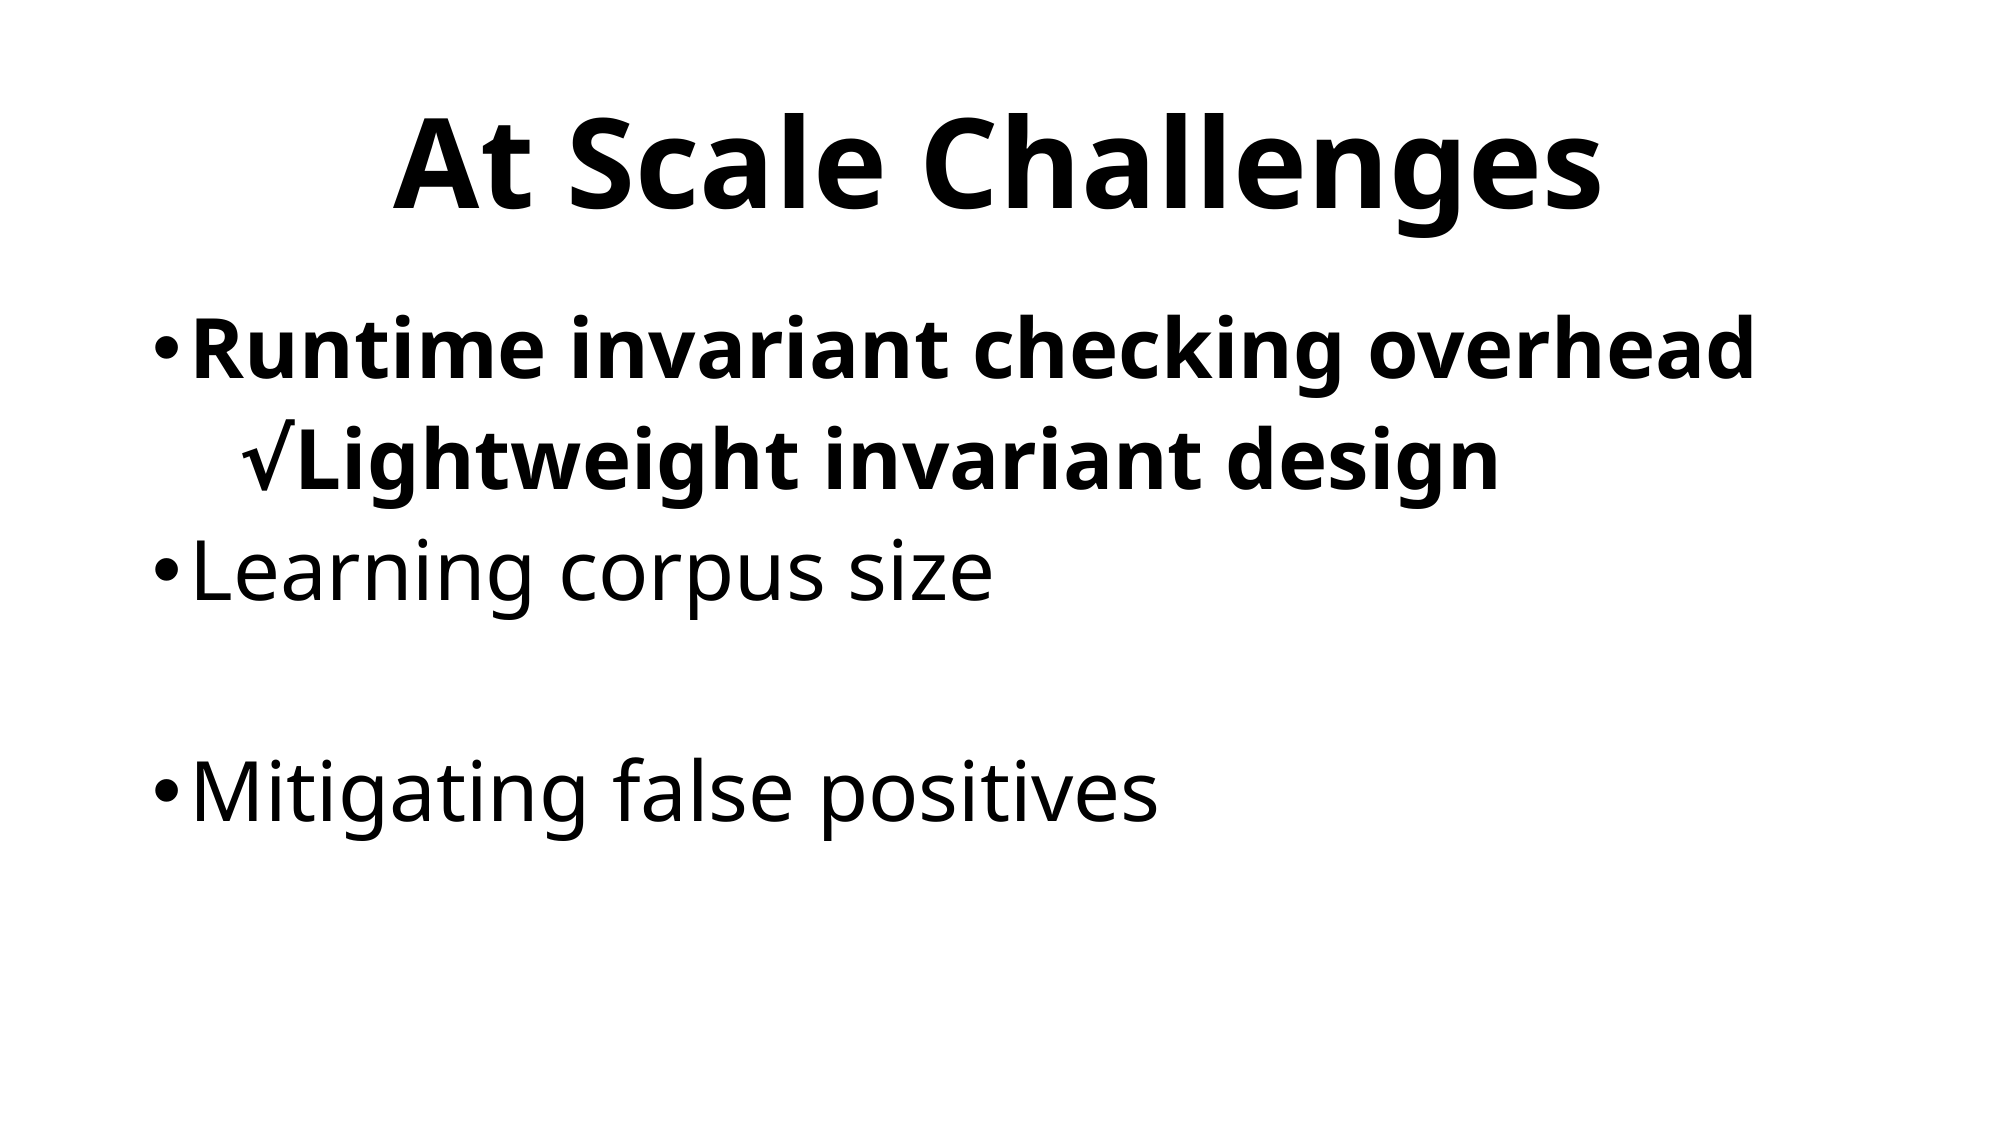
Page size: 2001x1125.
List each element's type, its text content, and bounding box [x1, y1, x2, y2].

list Runtime invariant checking overhead √Lightweight invariant design Learning corpus size Mitigating false positives [137, 299, 1863, 1014]
title At Scale Challenges [137, 59, 1863, 278]
